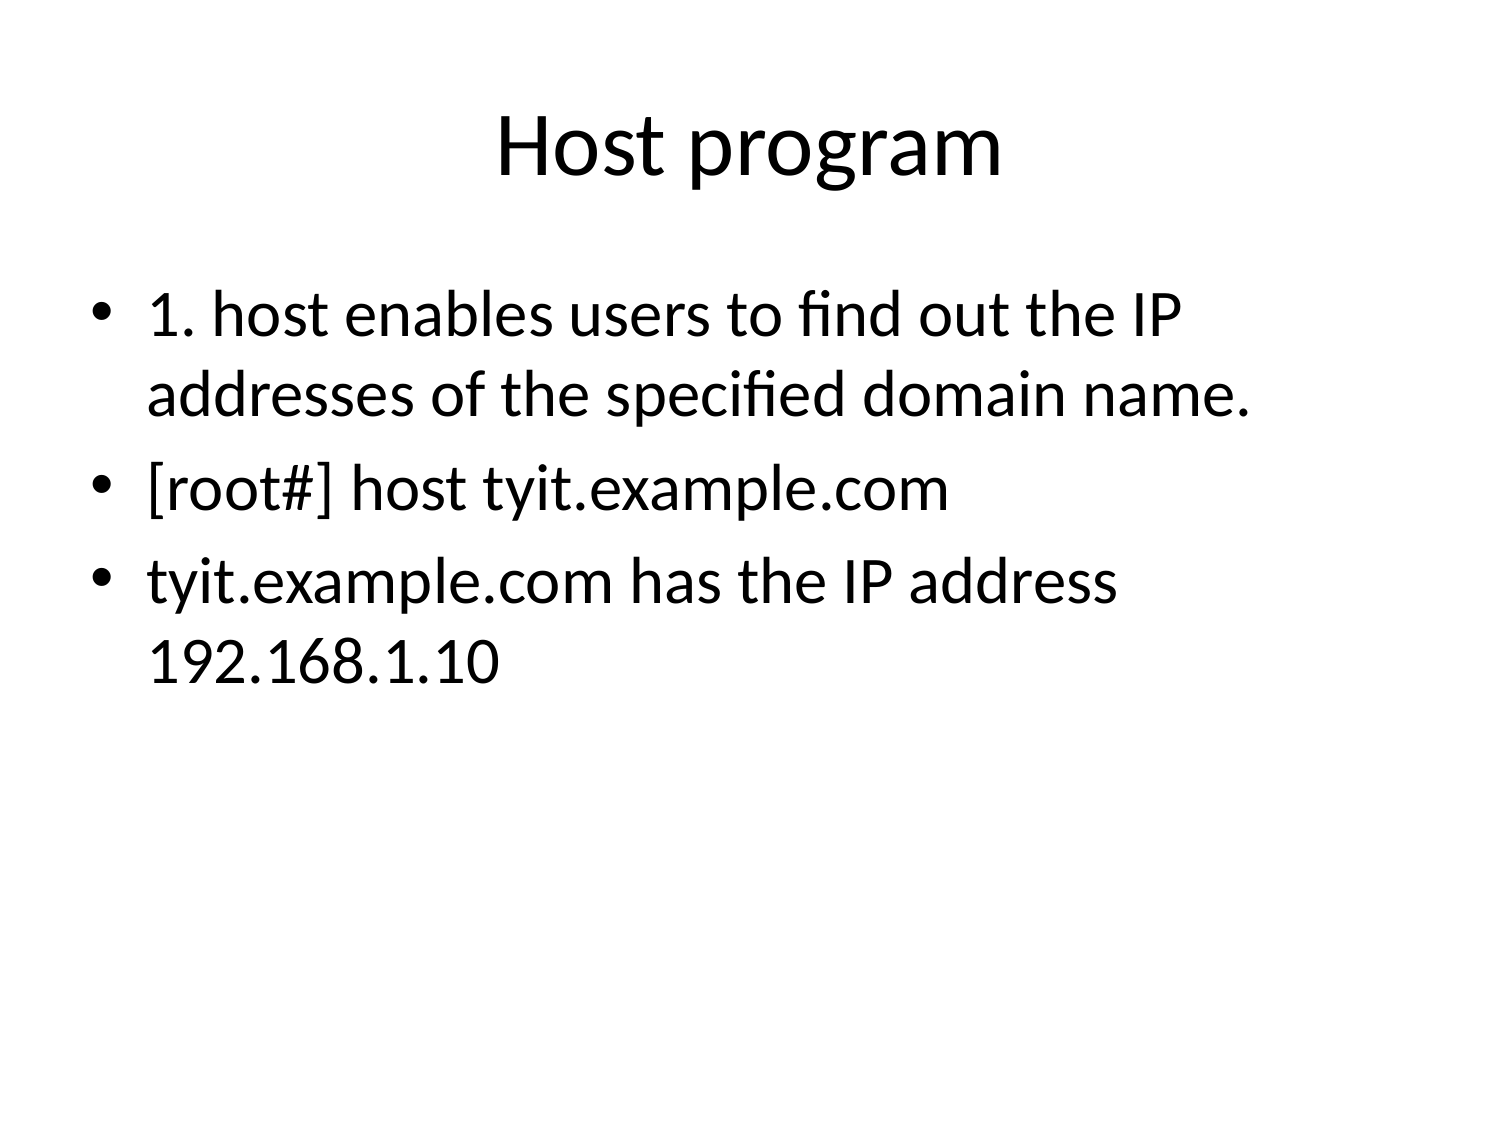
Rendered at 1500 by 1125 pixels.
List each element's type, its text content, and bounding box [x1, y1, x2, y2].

list 1. host enables users to find out the IP addresses of the specified domain name. [root#] host tyit.example.com tyit.example.com has the IP address 192.168.1.10 [75, 262, 1425, 1005]
title Host program [75, 45, 1425, 233]
